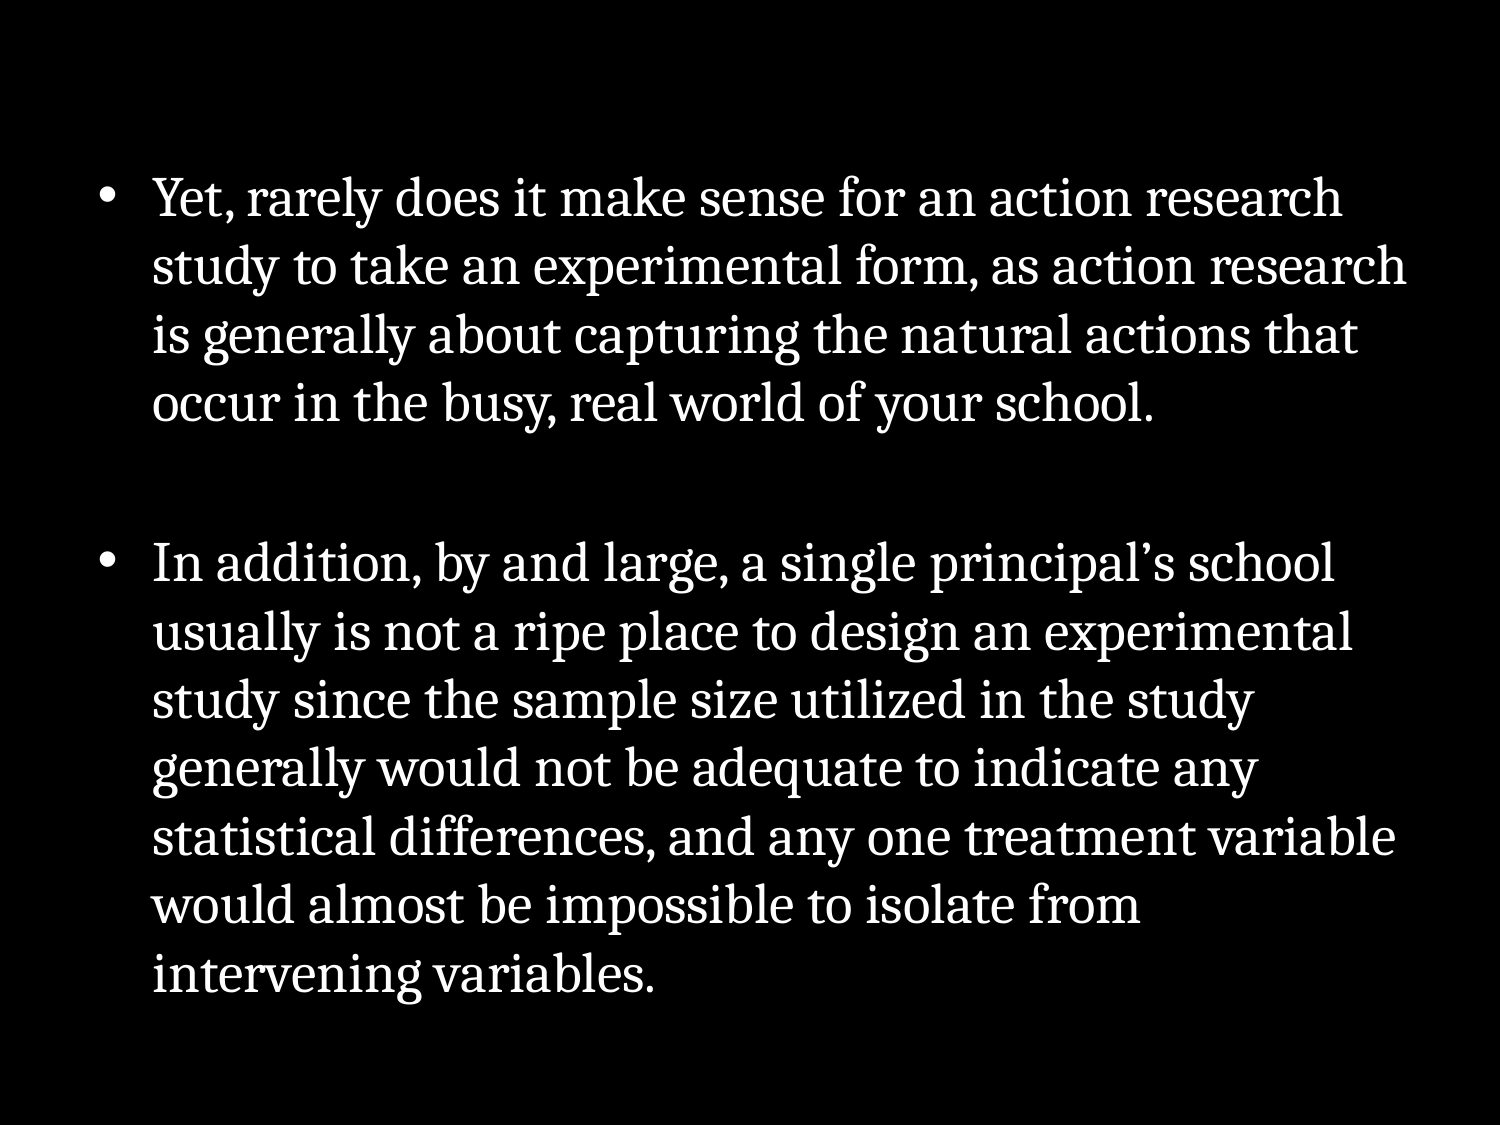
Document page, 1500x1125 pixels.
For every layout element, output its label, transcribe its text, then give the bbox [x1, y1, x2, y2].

list Yet, rarely does it make sense for an action research study to take an experimental form, as action research is generally about capturing the natural actions that occur in the busy, real world of your school. In addition, by and large, a single principal’s school usually is not a ripe place to design an experimental study since the sample size utilized in the study generally would not be adequate to indicate any statistical differences, and any one treatment variable would almost be impossible to isolate from intervening variables. [82, 151, 1433, 1036]
